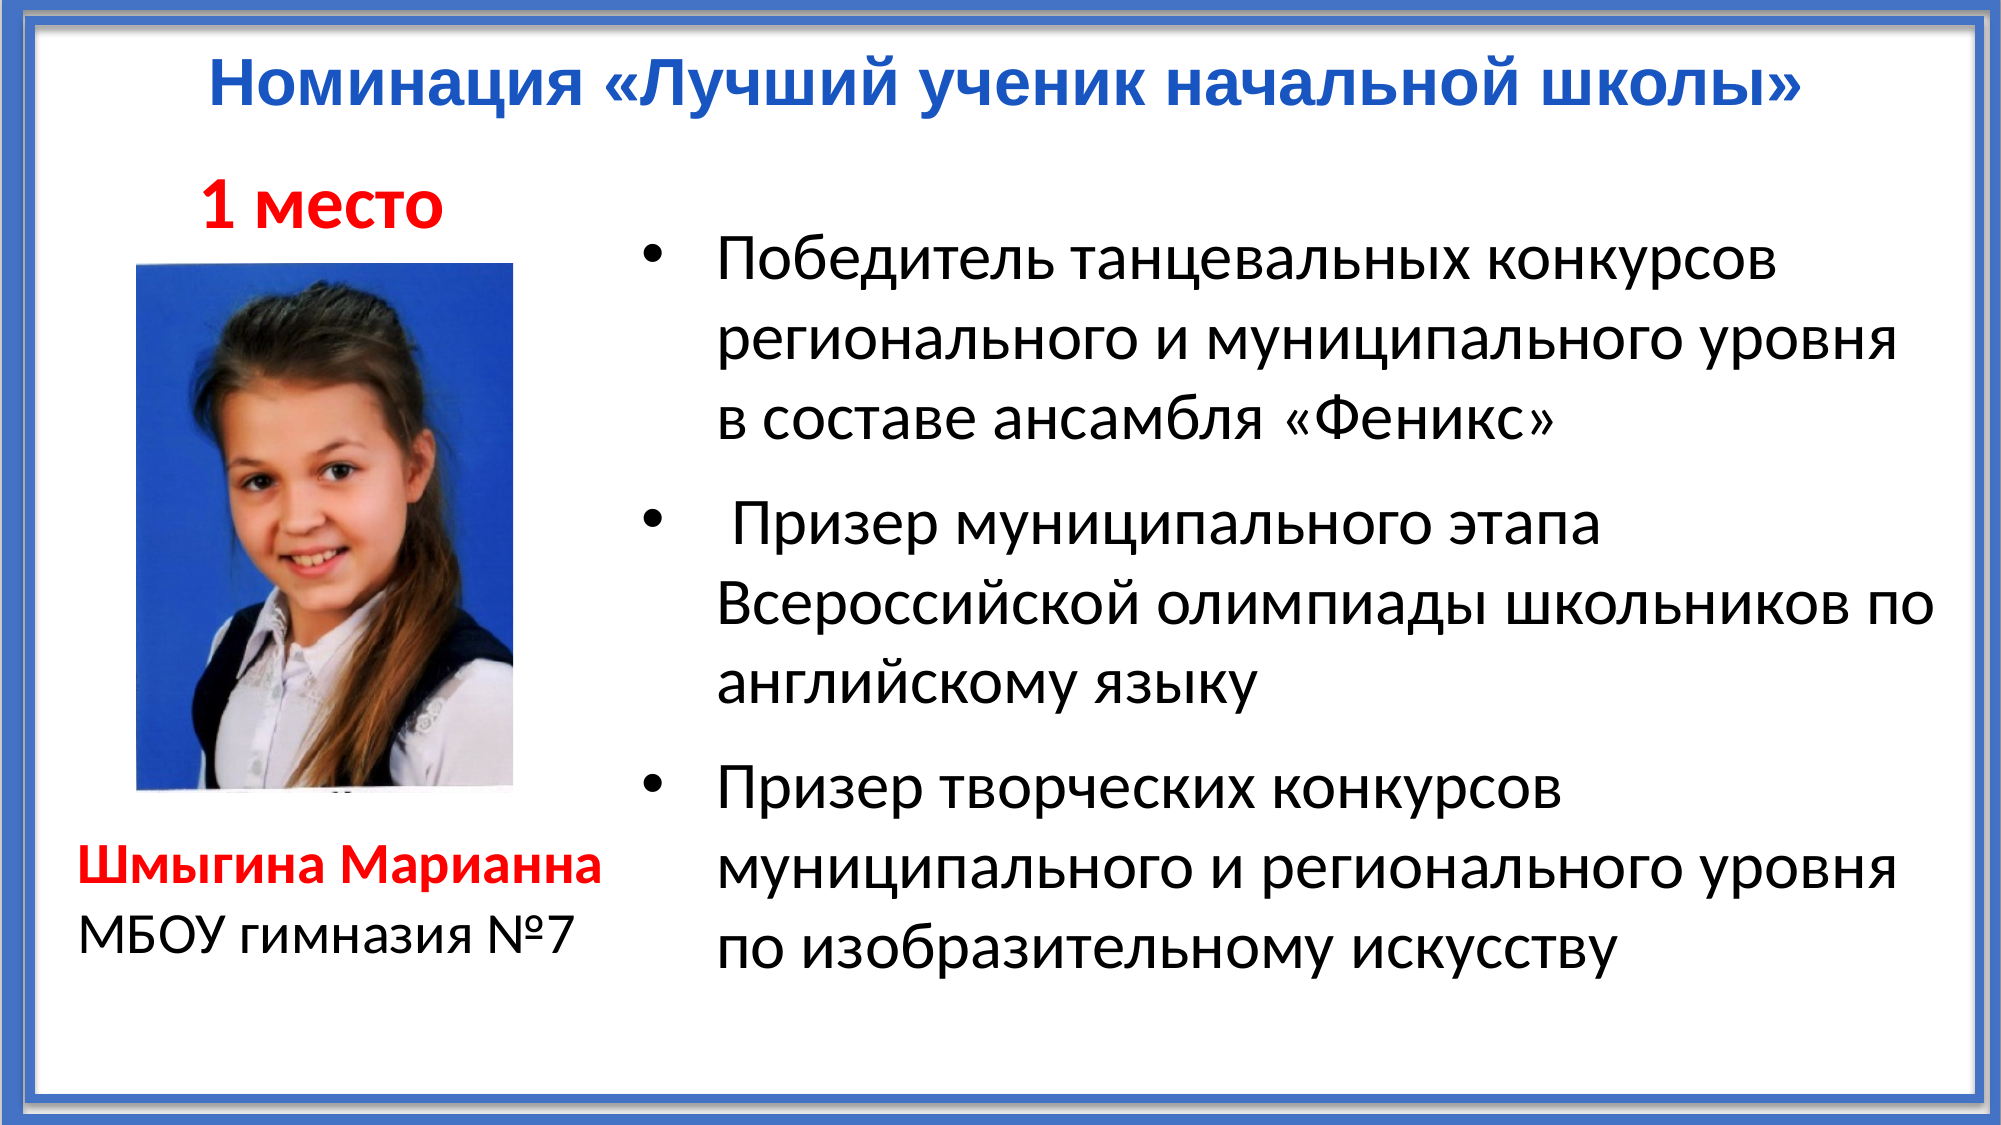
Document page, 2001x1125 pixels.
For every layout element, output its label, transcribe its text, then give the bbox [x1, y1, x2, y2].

text_box Победитель танцевальных конкурсов регионального и муниципального уровня в составе ансамбля «Феникс» Призер муниципального этапа Всероссийской олимпиады школьников по английскому языку Призер творческих конкурсов муниципального и регионального уровня по изобразительному искусству [626, 205, 1956, 1070]
text_box Номинация «Лучший ученик начальной школы» [39, 31, 1974, 207]
text_box Шмыгина Марианна МБОУ гимназия №7 [62, 818, 627, 1043]
text_box 1 место [62, 146, 581, 251]
picture [60, 263, 590, 793]
